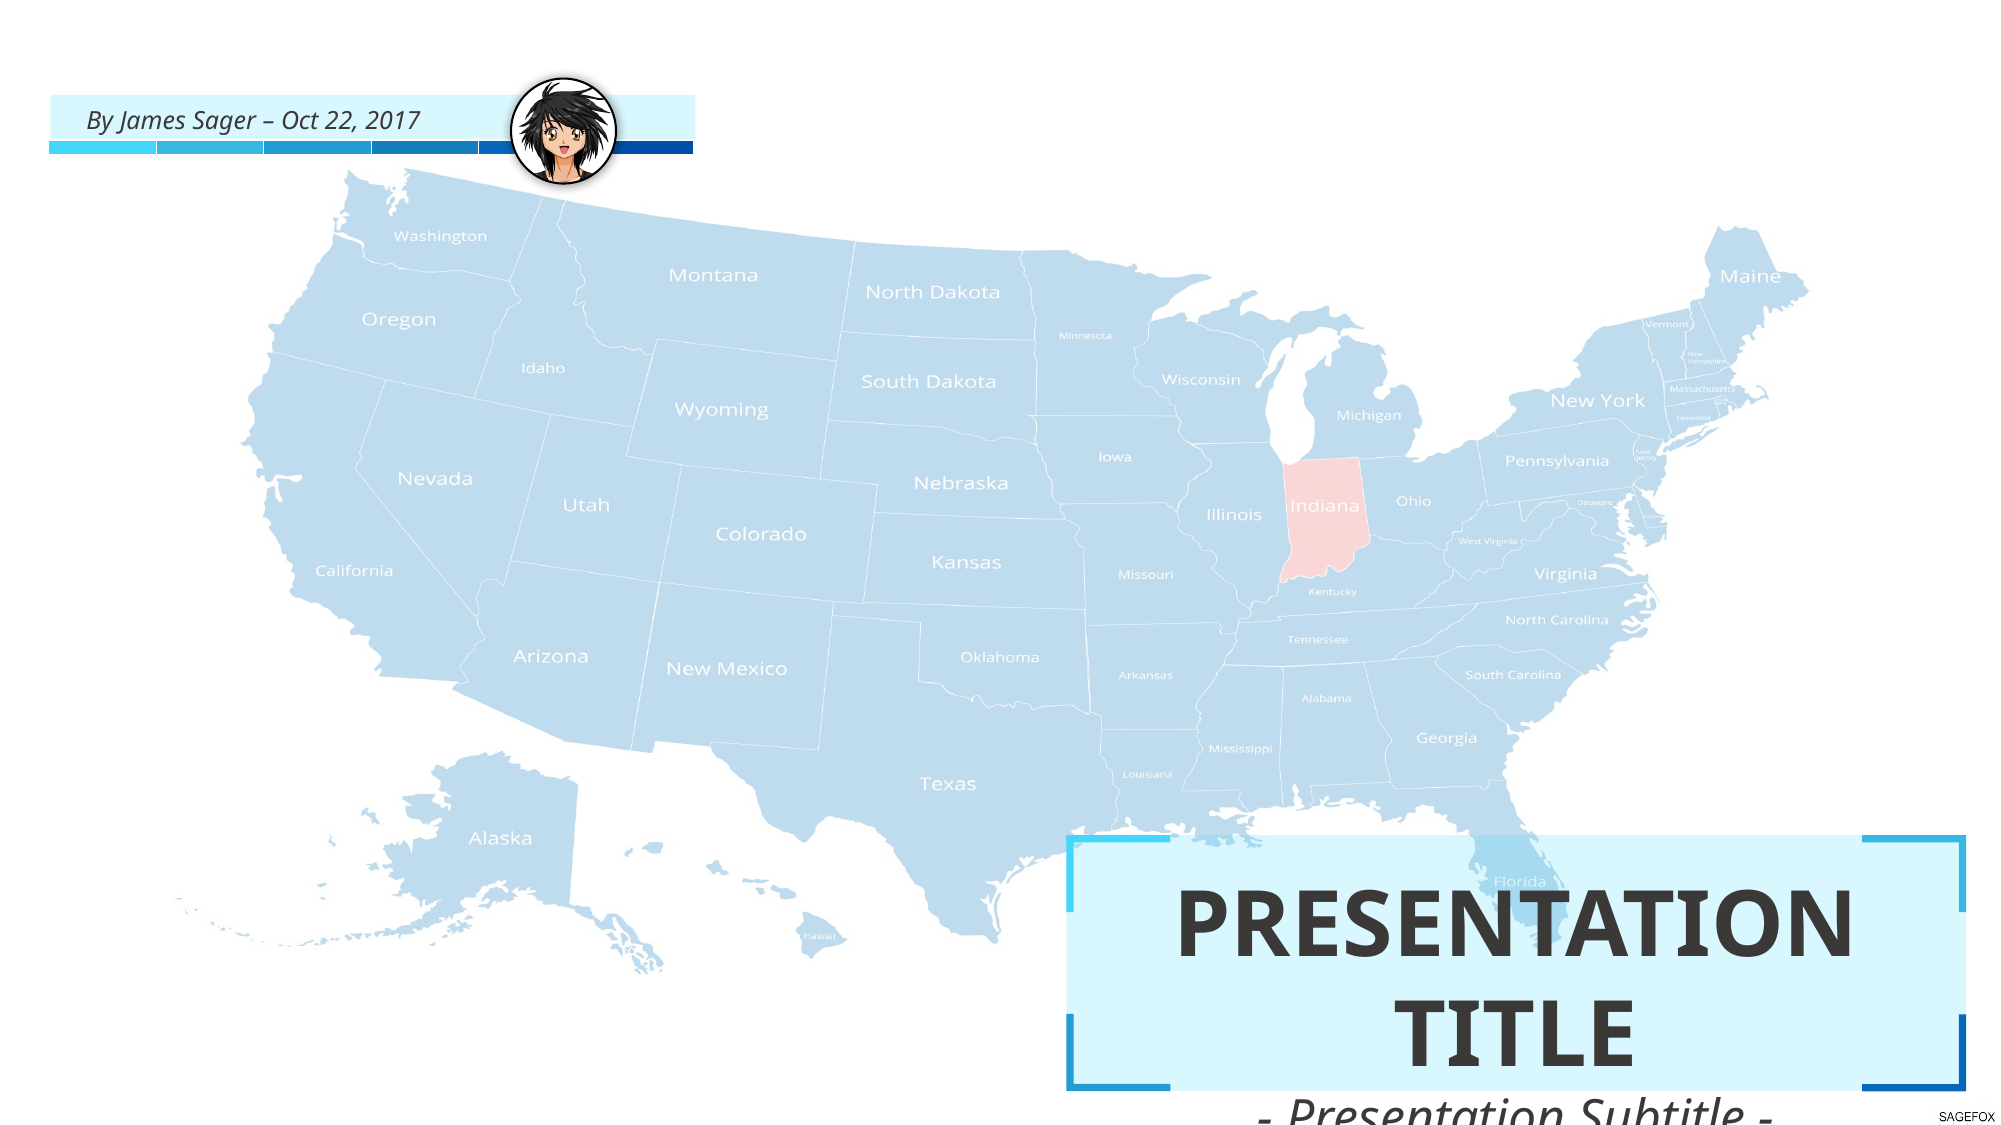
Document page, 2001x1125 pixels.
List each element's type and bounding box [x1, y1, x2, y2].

text_box [1066, 835, 1967, 1092]
text_box [48, 78, 696, 184]
picture [1936, 1111, 1997, 1125]
